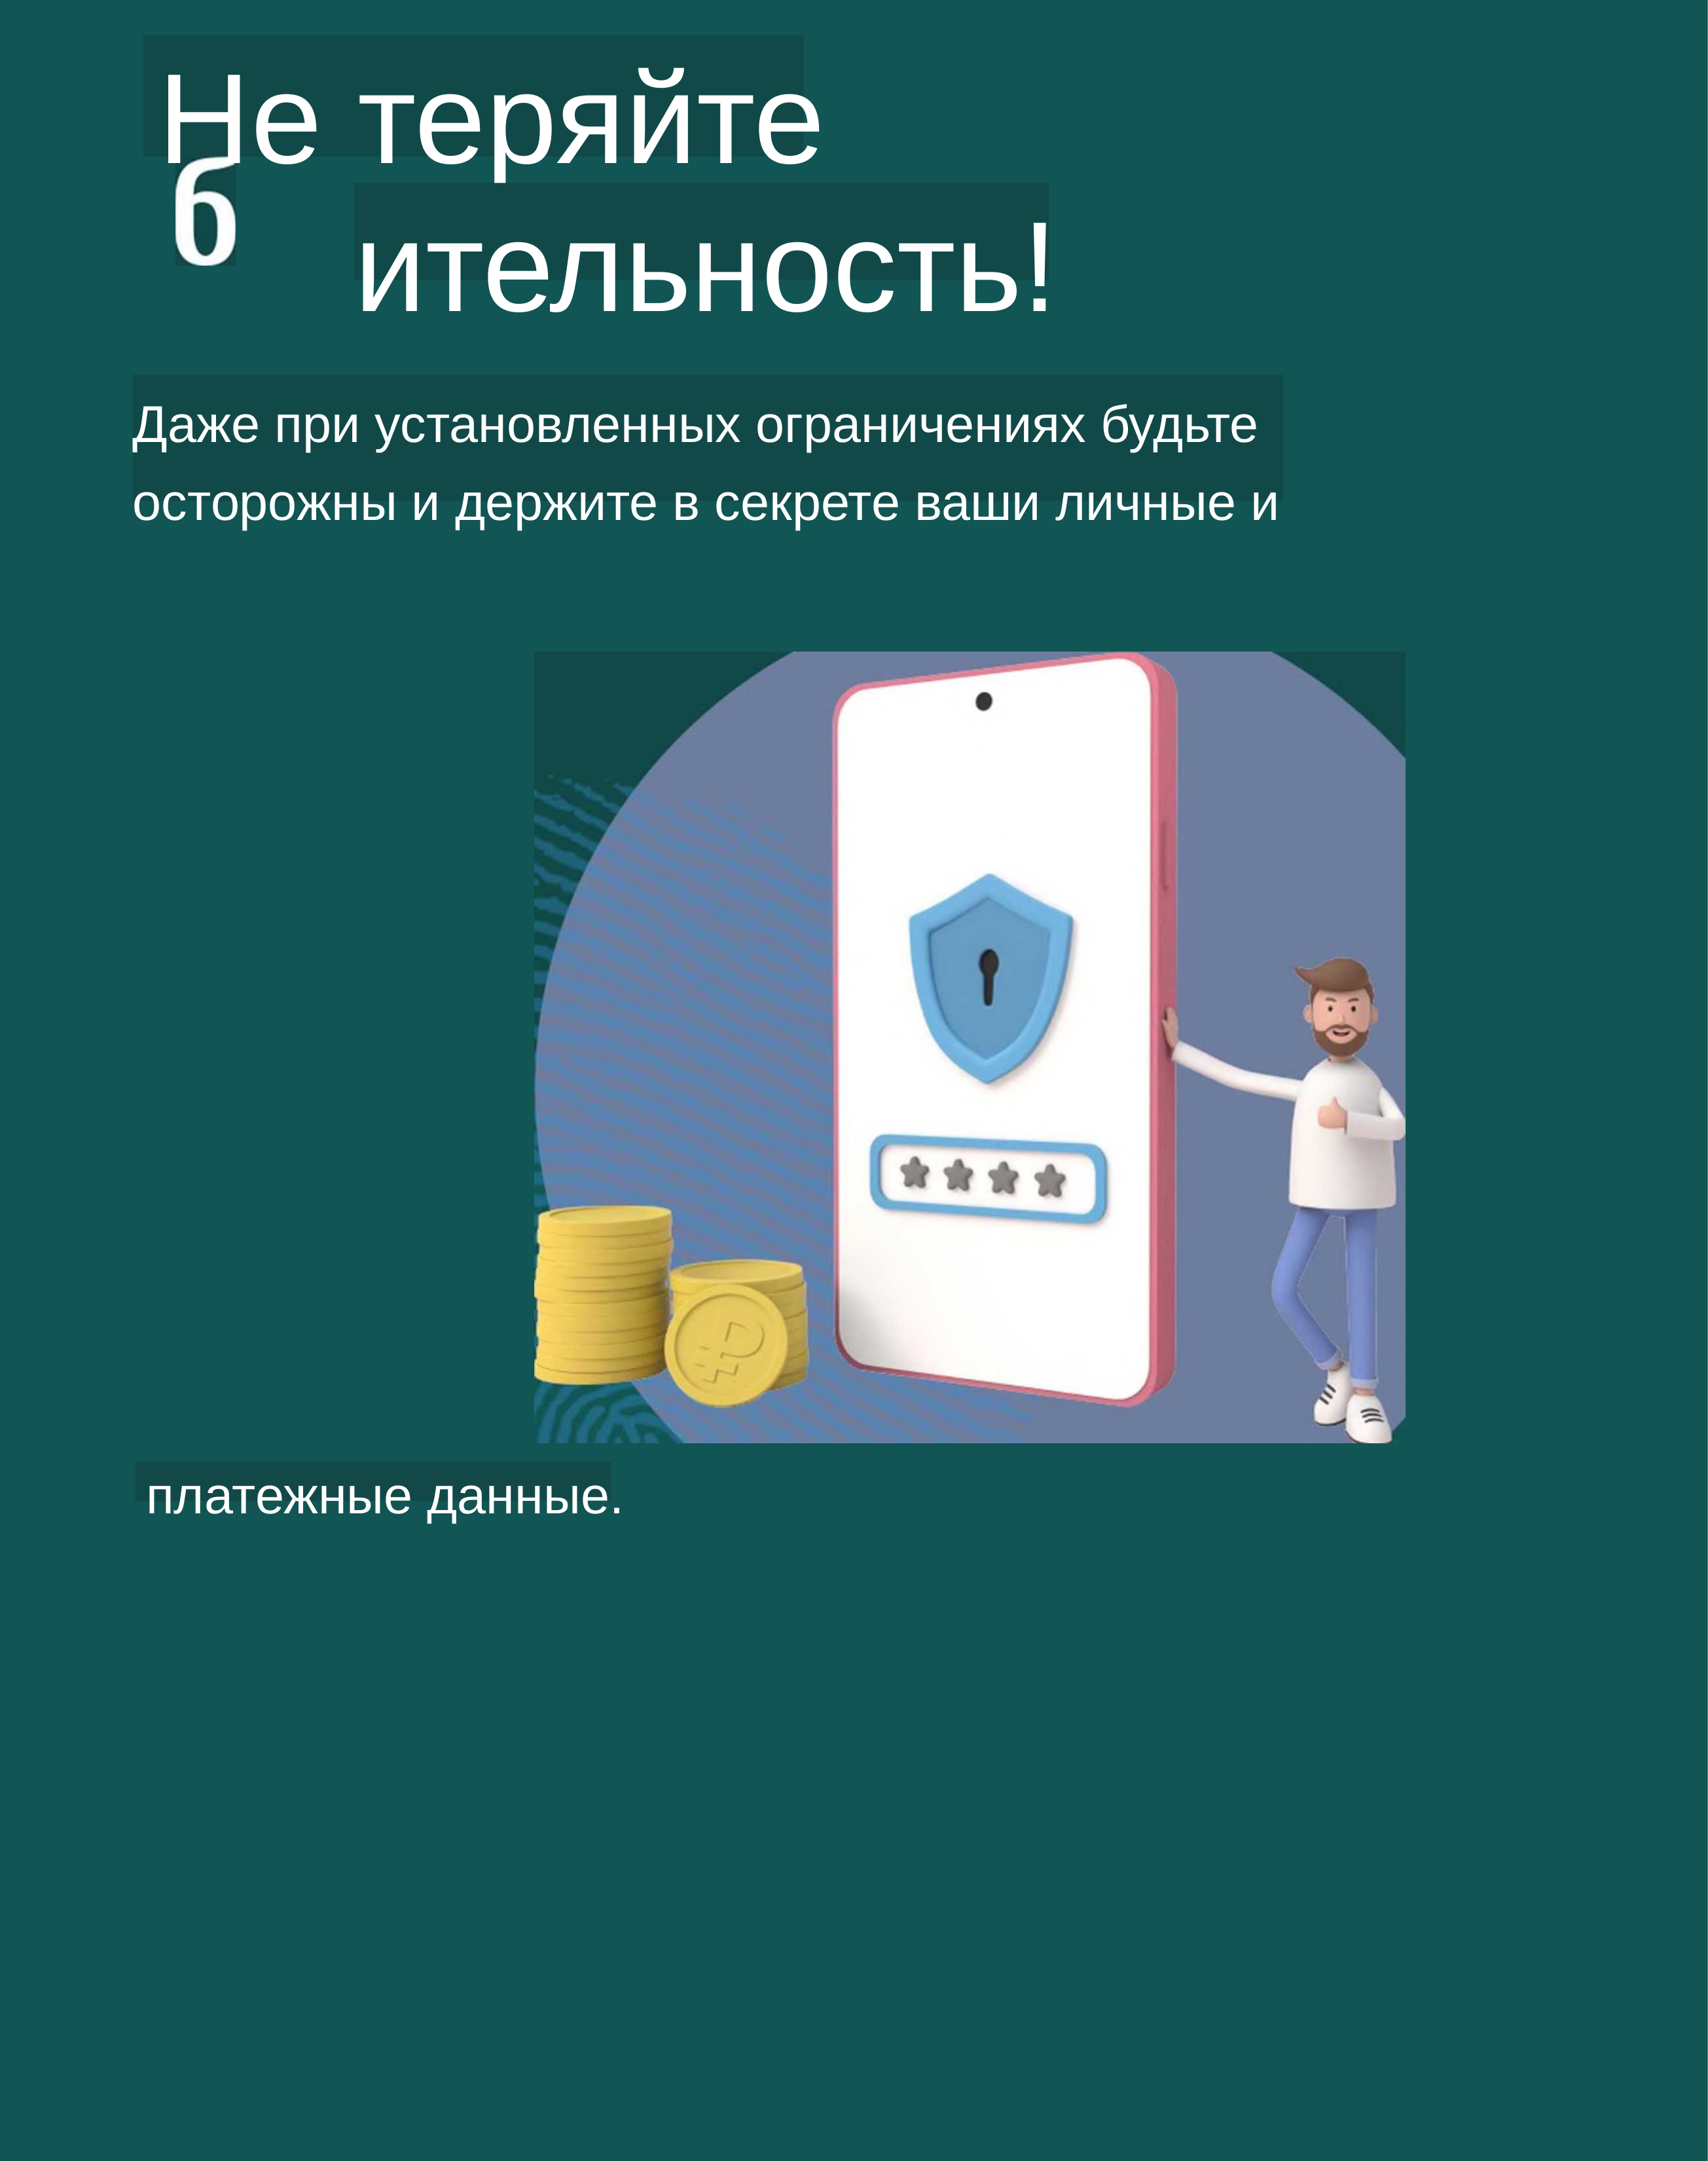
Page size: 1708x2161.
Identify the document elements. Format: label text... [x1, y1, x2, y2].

picture [534, 652, 1406, 1443]
text_box ительность! [354, 183, 1049, 280]
text_box Даже при установленных ограничениях будьте осторожны и держите в секрете ваши личные и [132, 375, 1283, 501]
text_box Не теряйте [143, 35, 804, 157]
text_box платежные данные. [135, 1462, 611, 1501]
picture [175, 157, 236, 266]
